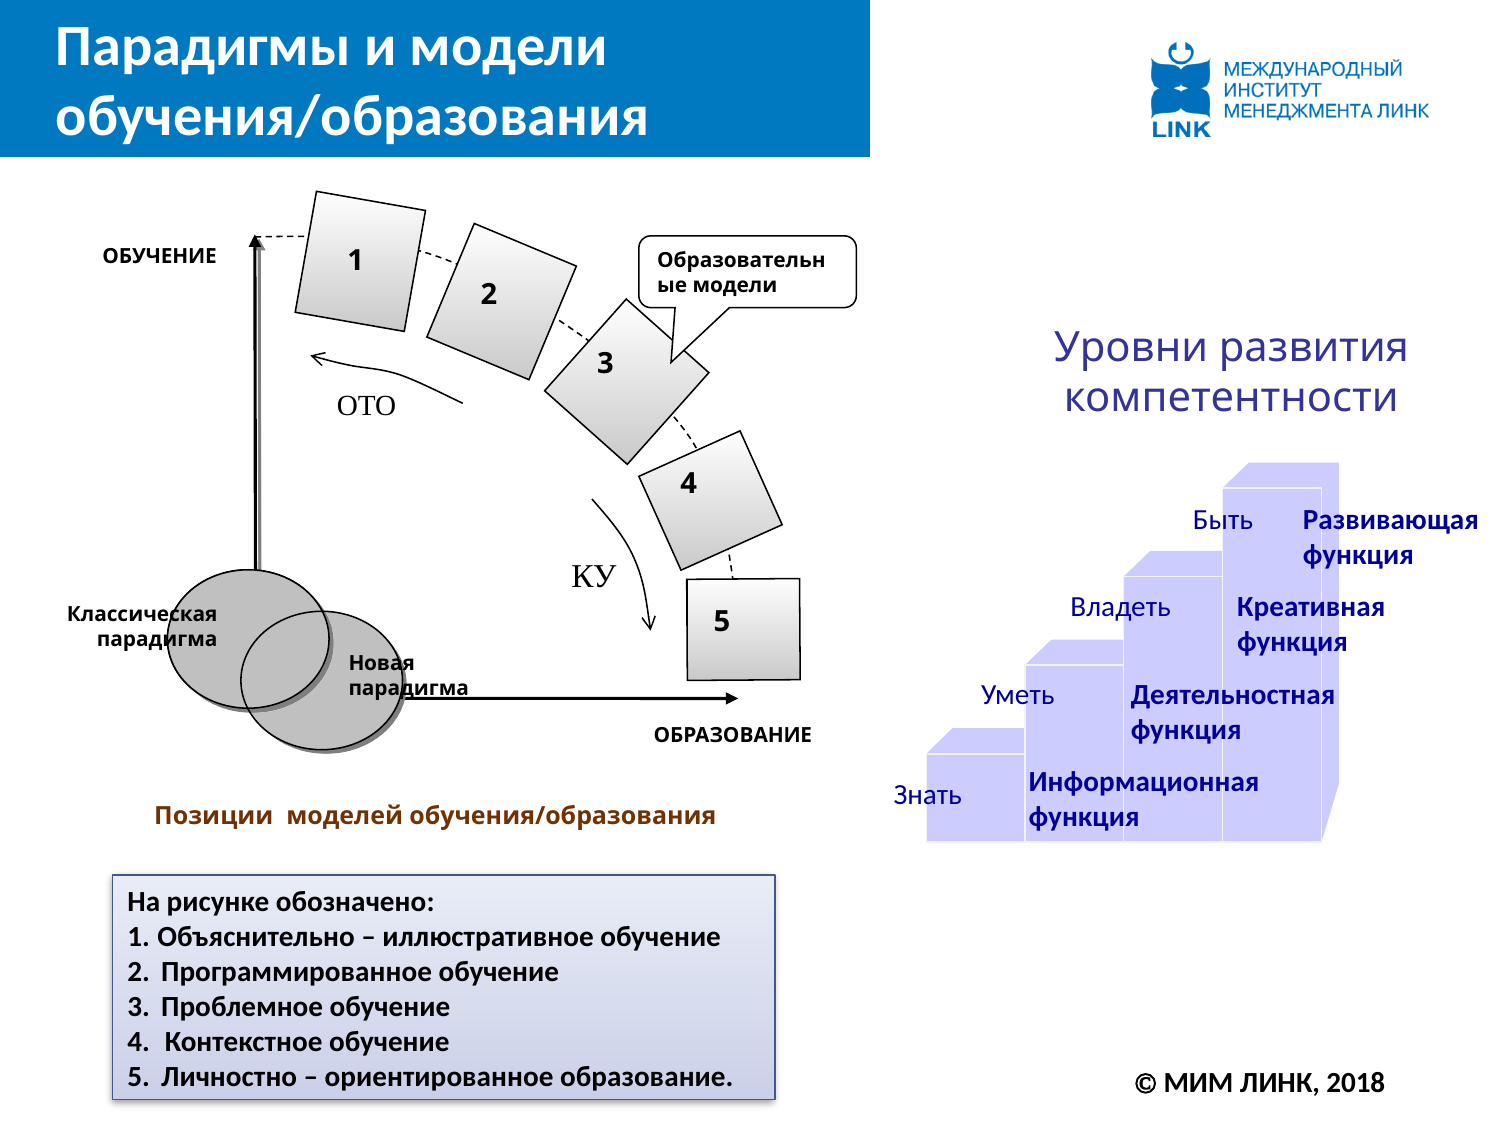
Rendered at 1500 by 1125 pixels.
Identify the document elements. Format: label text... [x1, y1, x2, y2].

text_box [87, 199, 857, 757]
text_box Позиции моделей обучения/образования [132, 792, 739, 872]
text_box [888, 462, 1500, 843]
picture [1150, 42, 1429, 138]
text_box Уровни развития компетентности [987, 312, 1475, 428]
text_box На рисунке обозначено: 1. Объяснительно – иллюстративное обучение 2. Программированное обучение 3. Проблемное обучение 4. Контекстное обучение 5. Личностно – ориентированное образование. [112, 874, 776, 1100]
text_box  МИМ ЛИНК, 2018 [1119, 1056, 1469, 1107]
text_box Парадигмы и модели обучения/образования [0, 0, 869, 156]
text_box Классическая парадигма [43, 592, 82, 686]
